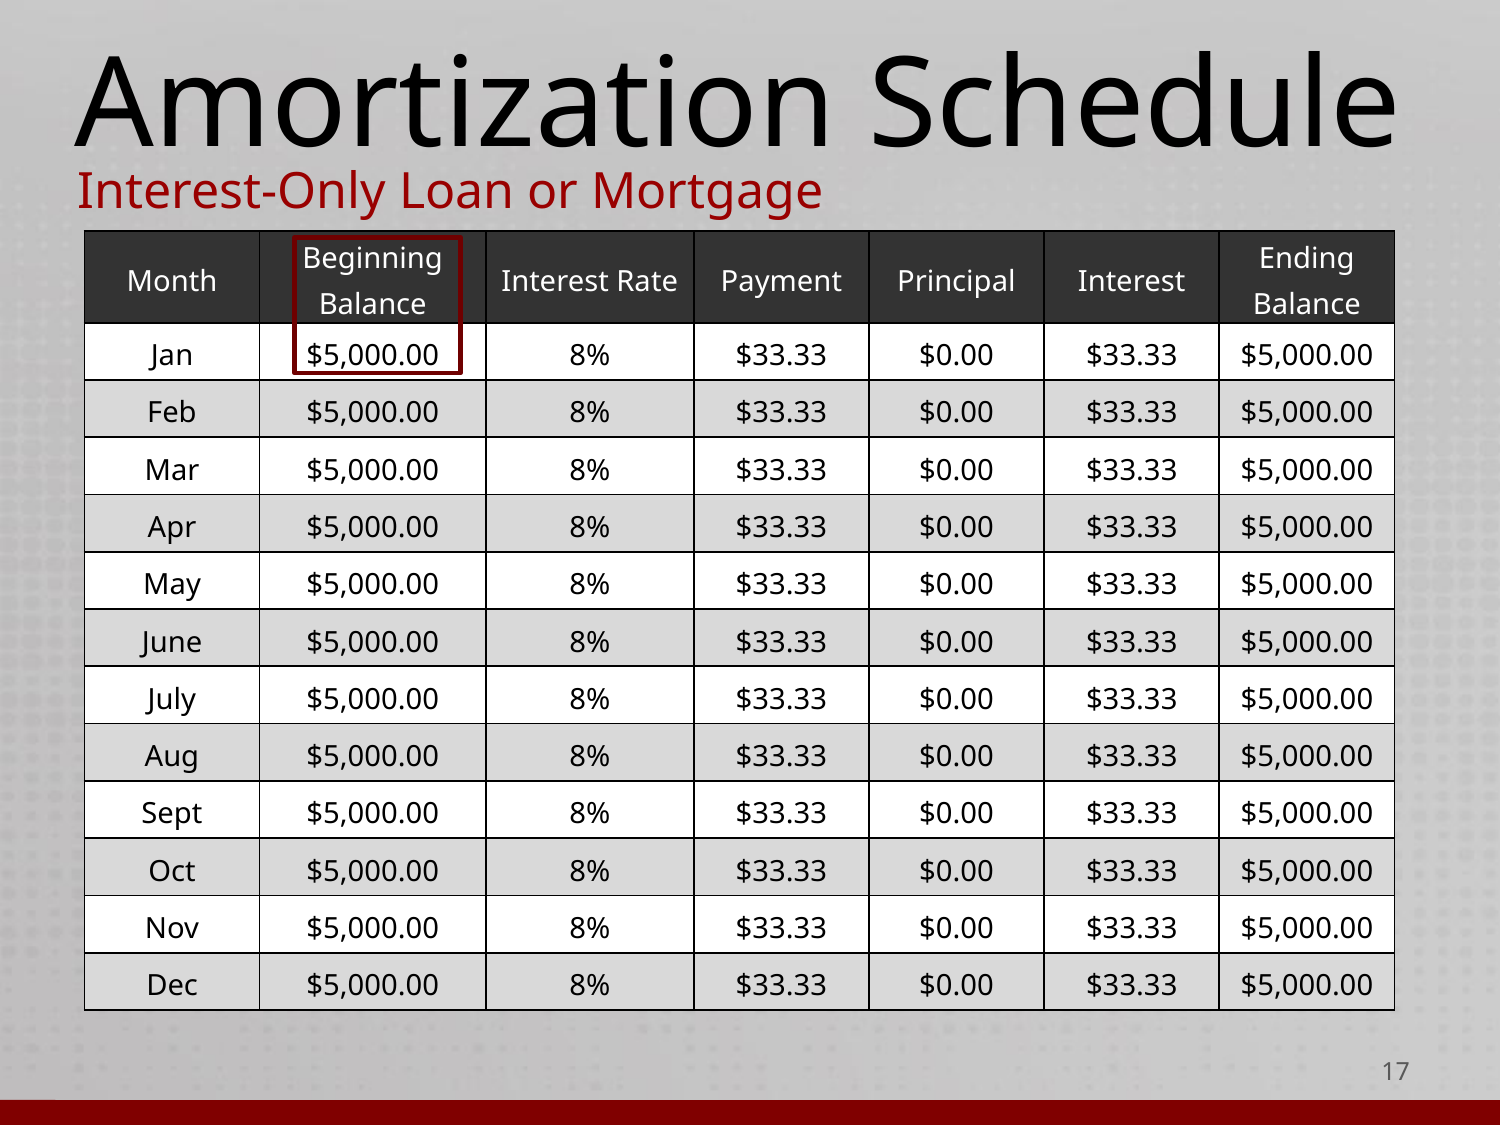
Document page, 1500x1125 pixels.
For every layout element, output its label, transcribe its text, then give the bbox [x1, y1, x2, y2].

table_cell $5,000.00 [260, 495, 485, 551]
table_cell $33.33 [1045, 839, 1218, 895]
table_cell $33.33 [1045, 438, 1218, 494]
table_cell $33.33 [1045, 495, 1218, 551]
table_cell $0.00 [870, 610, 1043, 665]
table_cell $0.00 [870, 896, 1043, 952]
table_cell $5,000.00 [1220, 381, 1394, 436]
table_cell 8% [487, 667, 693, 723]
table_cell $33.33 [695, 667, 868, 723]
table_header Principal [870, 232, 1043, 322]
table_cell $5,000.00 [1220, 896, 1394, 952]
table_cell $0.00 [870, 381, 1043, 436]
title Amortization Schedule [74, 21, 1500, 254]
table_cell $33.33 [1045, 954, 1218, 1009]
table_cell May [85, 553, 259, 608]
table_cell $33.33 [1045, 610, 1218, 665]
table_cell $33.33 [695, 782, 868, 837]
table_header Beginning Balance [260, 232, 485, 322]
table_cell Nov [85, 896, 259, 952]
table_cell 8% [487, 495, 693, 551]
table_cell $33.33 [1045, 782, 1218, 837]
table_cell June [85, 610, 259, 665]
table_cell 8% [487, 381, 693, 436]
table_cell $0.00 [870, 667, 1043, 723]
table_cell $33.33 [695, 381, 868, 436]
table_cell $5,000.00 [1220, 553, 1394, 608]
table_cell $5,000.00 [1220, 724, 1394, 780]
table_cell July [85, 667, 259, 723]
table_cell $0.00 [870, 438, 1043, 494]
picture [0, 0, 1500, 1100]
table_cell $5,000.00 [260, 954, 485, 1009]
table_cell $0.00 [870, 839, 1043, 895]
table_cell Oct [85, 839, 259, 895]
table_cell $5,000.00 [1220, 495, 1394, 551]
table_cell $33.33 [695, 724, 868, 780]
table_cell $33.33 [1045, 896, 1218, 952]
table_cell $5,000.00 [260, 782, 485, 837]
table_cell $33.33 [695, 839, 868, 895]
table_cell $5,000.00 [260, 839, 485, 895]
table_cell Apr [85, 495, 259, 551]
table_cell 8% [487, 839, 693, 895]
table_cell Sept [85, 782, 259, 837]
table_cell Feb [85, 381, 259, 436]
table_cell $5,000.00 [260, 667, 485, 723]
table_cell $5,000.00 [1220, 438, 1394, 494]
table_cell 8% [487, 553, 693, 608]
table_cell 8% [487, 610, 693, 665]
table_cell $5,000.00 [1220, 324, 1394, 379]
table_cell $5,000.00 [260, 553, 485, 608]
table_cell $5,000.00 [260, 324, 485, 379]
table_cell $33.33 [1045, 724, 1218, 780]
table_cell $5,000.00 [260, 438, 485, 494]
table_cell $33.33 [1045, 324, 1218, 379]
table_cell 8% [487, 438, 693, 494]
text_box [294, 237, 461, 374]
table_cell $5,000.00 [260, 896, 485, 952]
table_cell $33.33 [1045, 667, 1218, 723]
table_cell $5,000.00 [1220, 782, 1394, 837]
table_cell Jan [85, 324, 259, 379]
table_cell $0.00 [870, 724, 1043, 780]
table_cell 8% [487, 324, 693, 379]
table_cell 8% [487, 954, 693, 1009]
table_cell 8% [487, 896, 693, 952]
table_cell Aug [85, 724, 259, 780]
table_header Interest Rate [487, 232, 693, 322]
list Interest-Only Loan or Mortgage [77, 123, 1452, 203]
table_cell $0.00 [870, 954, 1043, 1009]
table_cell $0.00 [870, 324, 1043, 379]
table_cell $33.33 [695, 495, 868, 551]
table_cell 8% [487, 782, 693, 837]
table_cell $33.33 [695, 324, 868, 379]
table_cell $33.33 [1045, 553, 1218, 608]
table_cell $33.33 [695, 438, 868, 494]
table_cell $33.33 [695, 896, 868, 952]
table_header Month [85, 232, 259, 322]
table_cell 8% [487, 724, 693, 780]
table_cell $5,000.00 [1220, 610, 1394, 665]
table_cell $33.33 [695, 954, 868, 1009]
table_cell $5,000.00 [260, 724, 485, 780]
table_cell $5,000.00 [1220, 954, 1394, 1009]
table_cell $33.33 [695, 553, 868, 608]
slide_number ‹#› [1347, 1042, 1425, 1103]
table_cell $5,000.00 [260, 381, 485, 436]
table_cell $33.33 [1045, 381, 1218, 436]
table_cell Mar [85, 438, 259, 494]
table_cell $33.33 [695, 610, 868, 665]
table_cell Dec [85, 954, 259, 1009]
table_header Ending Balance [1220, 232, 1394, 322]
table_header Payment [695, 232, 868, 322]
table_cell $0.00 [870, 495, 1043, 551]
table_header Interest [1045, 232, 1218, 322]
table_cell $0.00 [870, 553, 1043, 608]
table_cell $5,000.00 [1220, 839, 1394, 895]
table_cell $5,000.00 [260, 610, 485, 665]
table_cell $5,000.00 [1220, 667, 1394, 723]
table_cell $0.00 [870, 782, 1043, 837]
